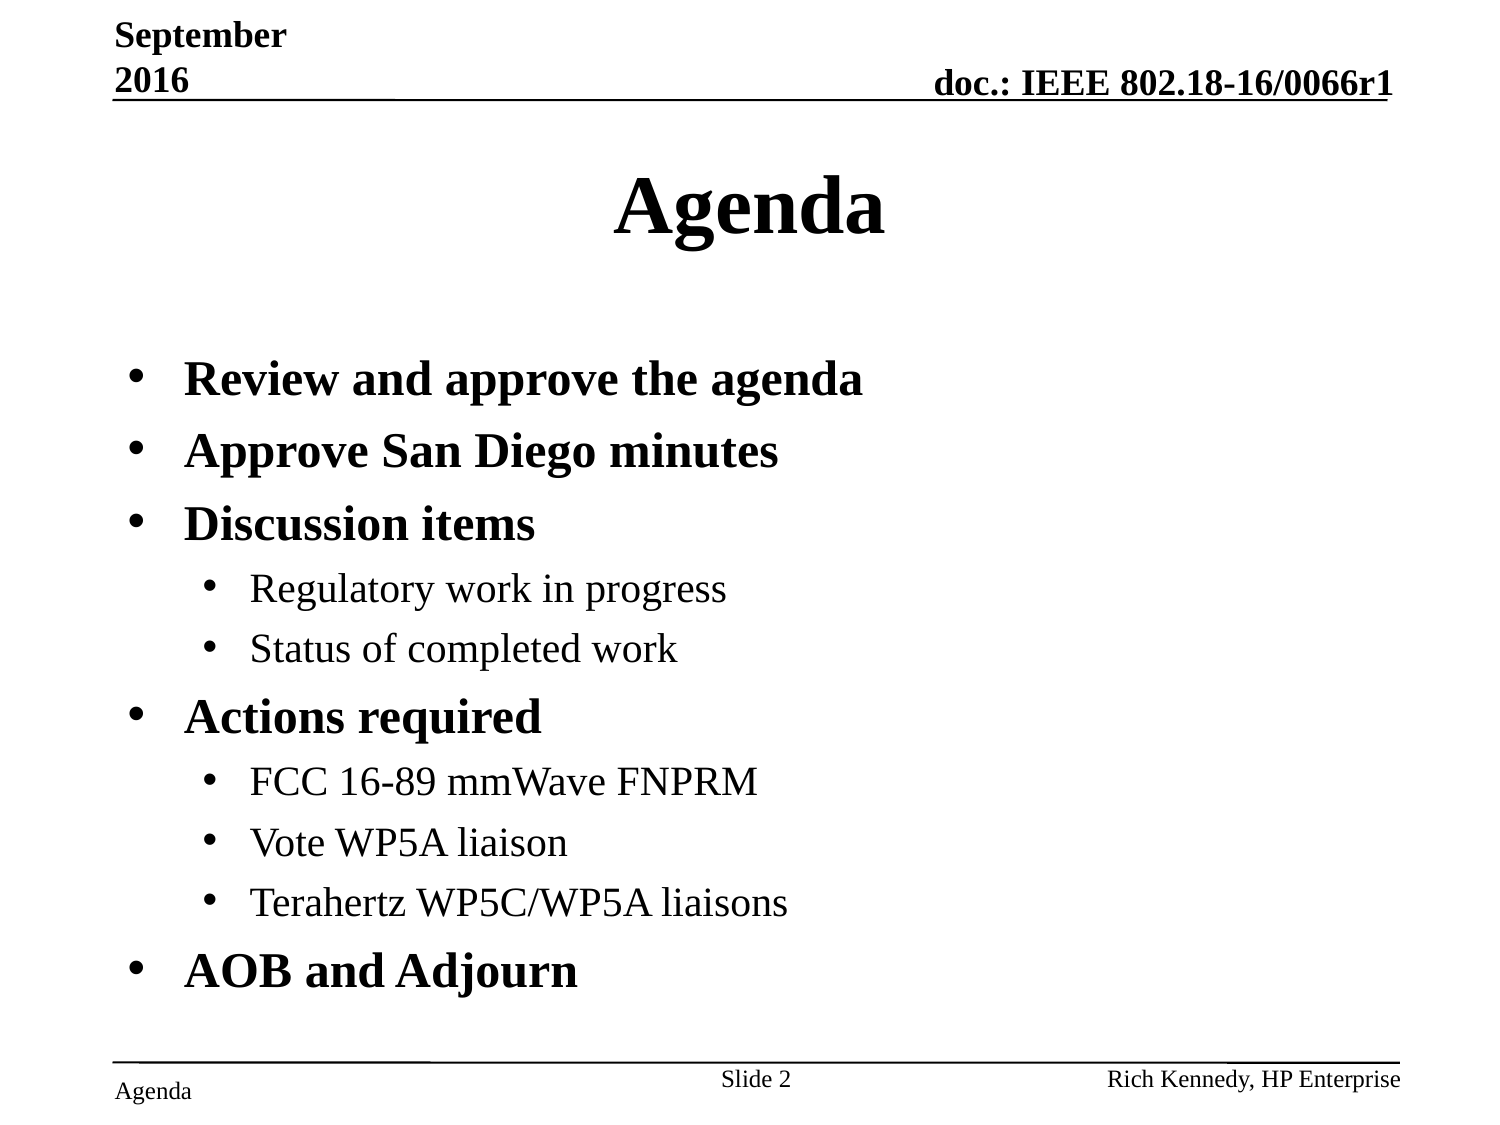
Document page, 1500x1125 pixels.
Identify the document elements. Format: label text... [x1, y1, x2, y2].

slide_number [114, 54, 316, 101]
text_box Agenda [99, 1067, 238, 1112]
footer Rich Kennedy, HP Enterprise [878, 1061, 1402, 1093]
slide_number Slide 2 [712, 1061, 800, 1123]
title Agenda [112, 112, 1388, 288]
list Review and approve the agenda Approve San Diego minutes Discussion items Regulatory work in progress Status of completed work Actions required FCC 16-89 mmWave FNPRM Vote WP5A liaison Terahertz WP5C/WP5A liaisons AOB and Adjourn [112, 337, 1388, 1063]
